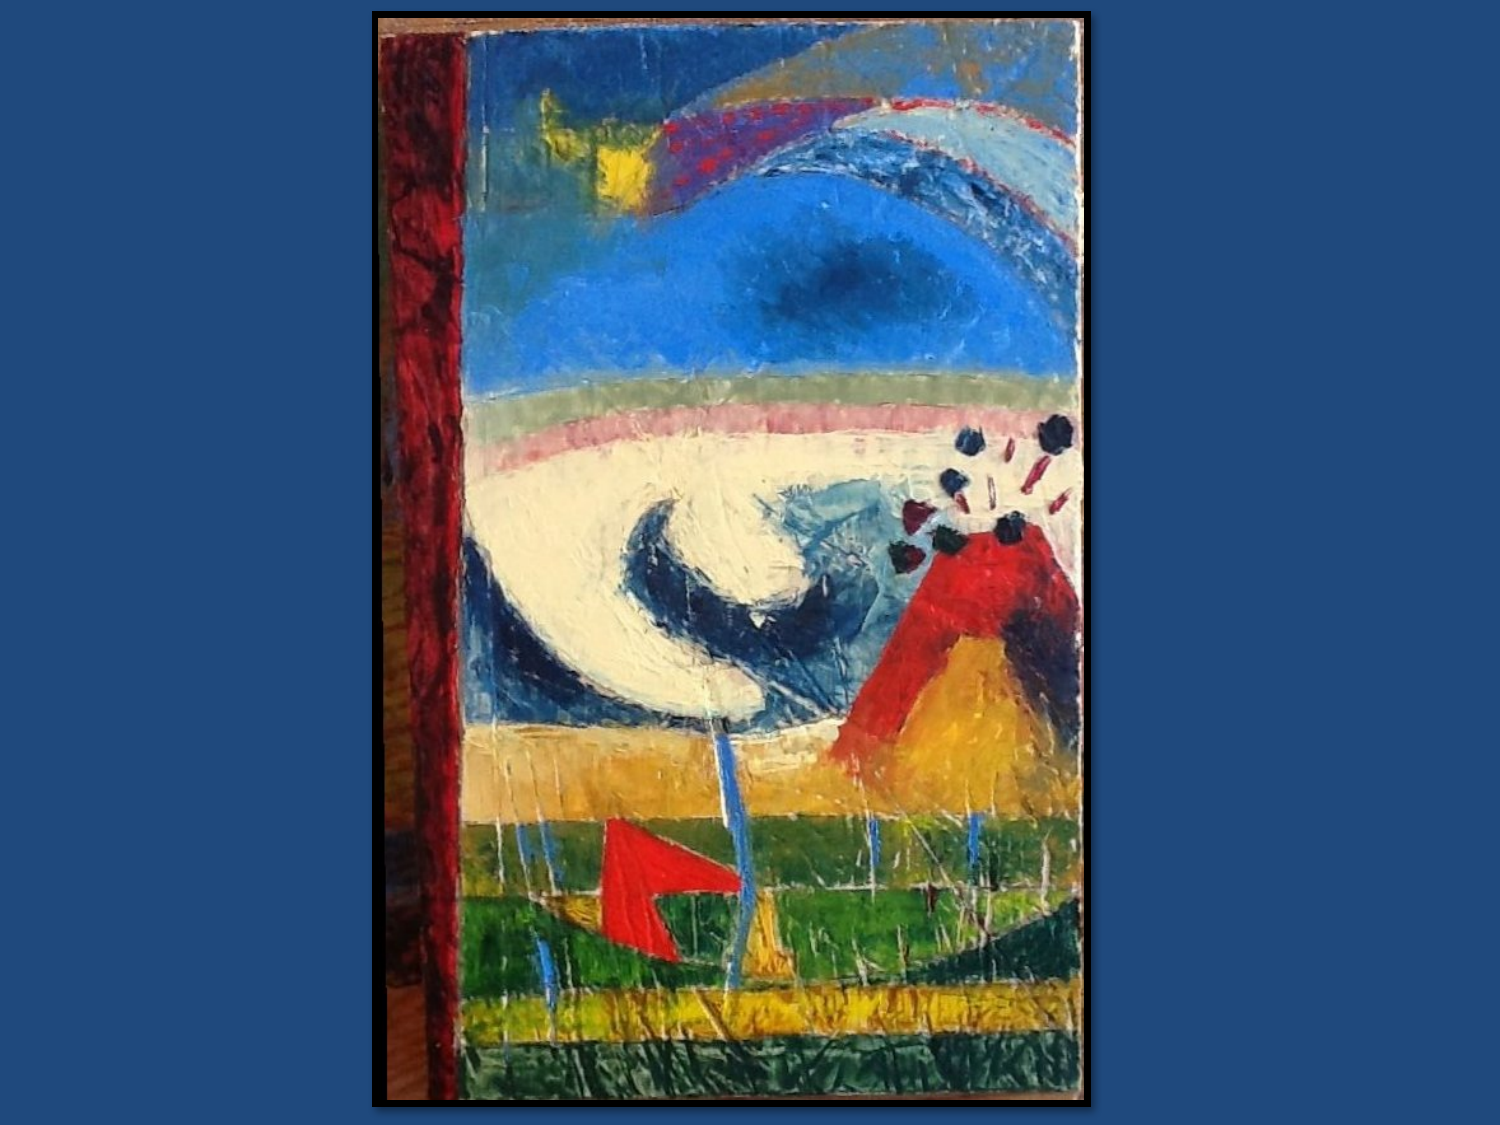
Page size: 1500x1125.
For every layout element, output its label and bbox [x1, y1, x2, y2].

picture [377, 17, 1085, 1101]
